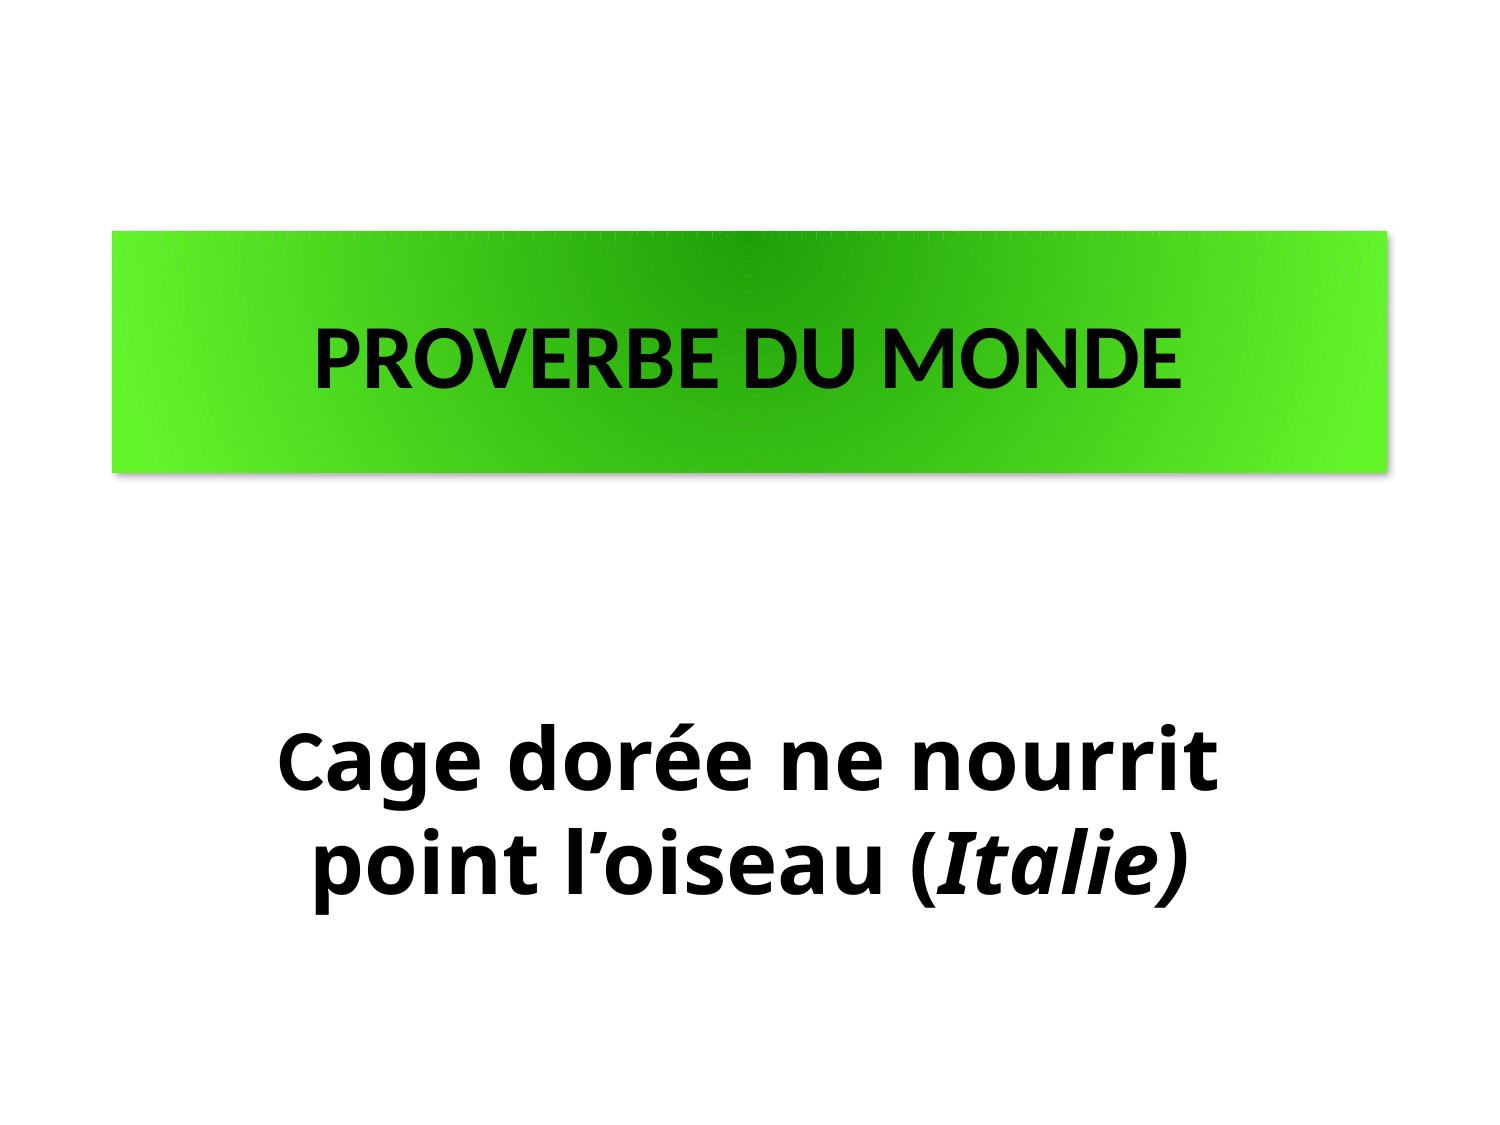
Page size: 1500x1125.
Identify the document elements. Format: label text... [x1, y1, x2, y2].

subtitle Cage dorée ne nourrit point l’oiseau (Italie) [225, 574, 1275, 925]
text_box PROVERBE DU MONDE [112, 231, 1388, 473]
